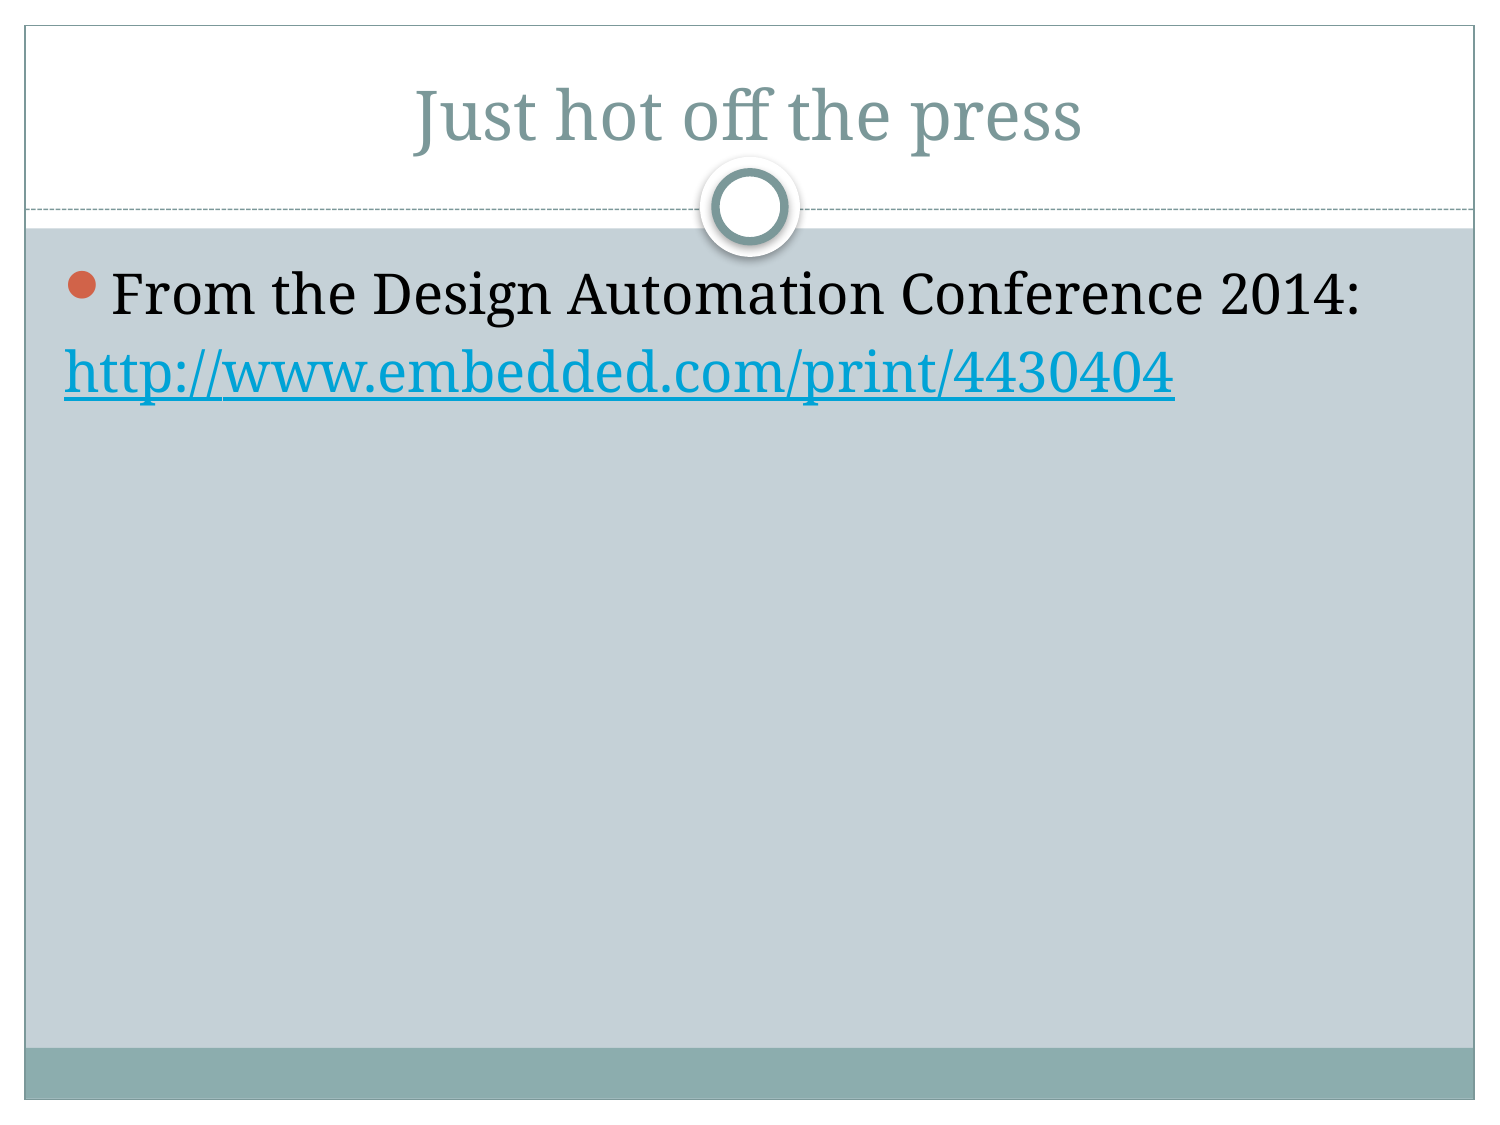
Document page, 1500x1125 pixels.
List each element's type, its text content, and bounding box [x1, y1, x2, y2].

list From the Design Automation Conference 2014: http://www.embedded.com/print/4430404 [49, 250, 1445, 1001]
title Just hot off the press [49, 37, 1450, 162]
